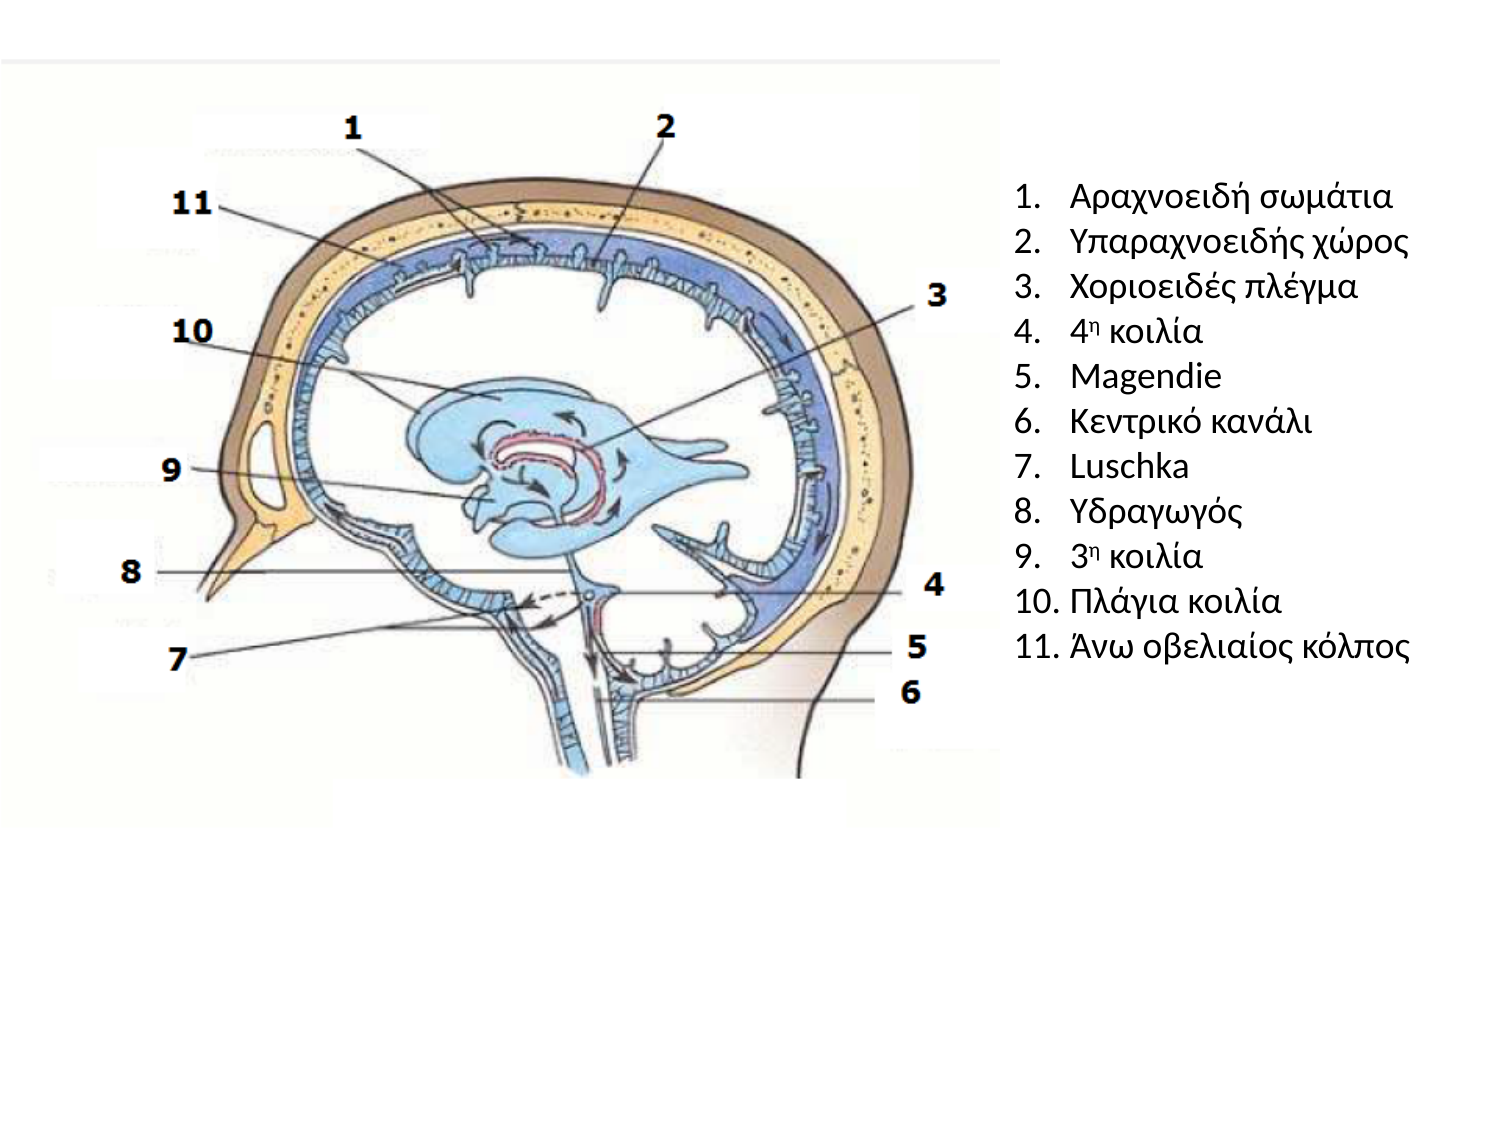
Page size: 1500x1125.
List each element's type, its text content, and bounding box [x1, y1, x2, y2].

picture [0, 58, 1001, 830]
text_box Αραχνοειδή σωμάτια Υπαραχνοειδής χώρος Χοριοειδές πλέγμα 4η κοιλία Magendie Κεντρικό κανάλι Luschka Υδραγωγός 3η κοιλία Πλάγια κοιλία Άνω οβελιαίος κόλπος [1004, 163, 1426, 674]
